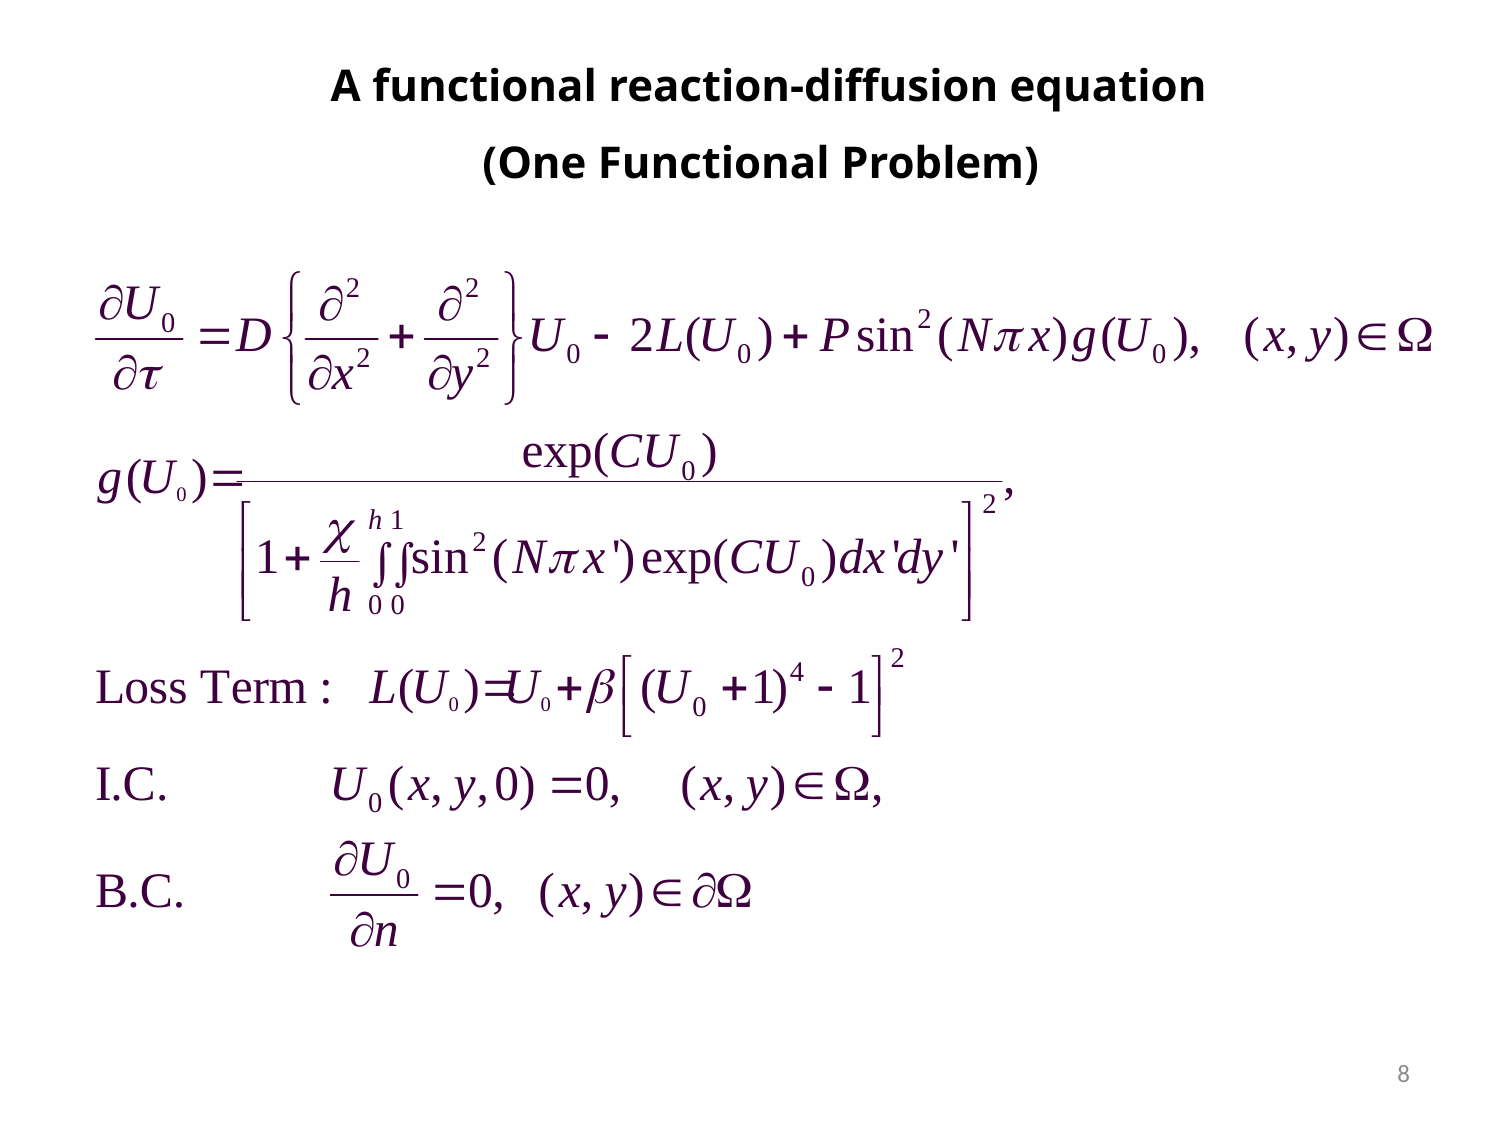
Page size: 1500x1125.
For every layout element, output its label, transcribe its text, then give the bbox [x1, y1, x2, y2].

title A functional reaction-diffusion equation (One Functional Problem) [75, 50, 1463, 200]
slide_number 8 [1074, 1042, 1425, 1103]
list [87, 262, 1445, 956]
